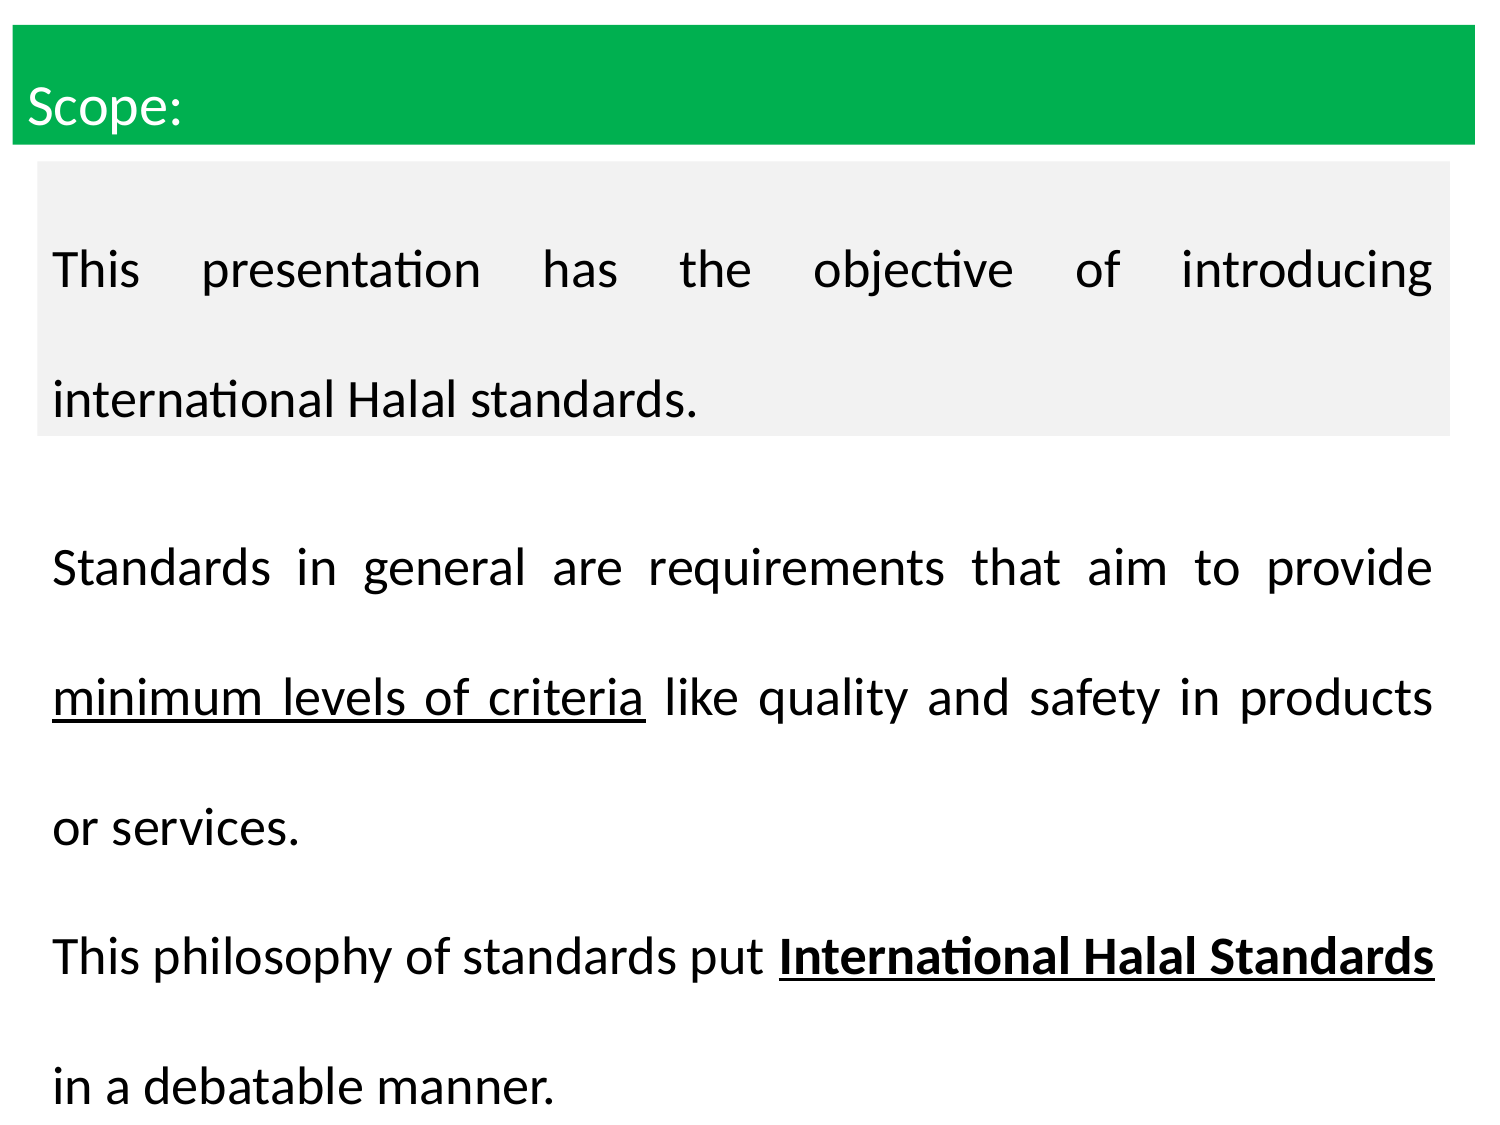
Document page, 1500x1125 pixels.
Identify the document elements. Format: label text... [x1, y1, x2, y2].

text_box This presentation has the objective of introducing international Halal standards. [37, 161, 1450, 436]
text_box Scope: [12, 24, 1475, 145]
text_box This philosophy of standards put International Halal Standards in a debatable manner. [37, 848, 1450, 1123]
text_box Standards in general are requirements that aim to provide minimum levels of criteria like quality and safety in products or services. [37, 459, 1450, 848]
